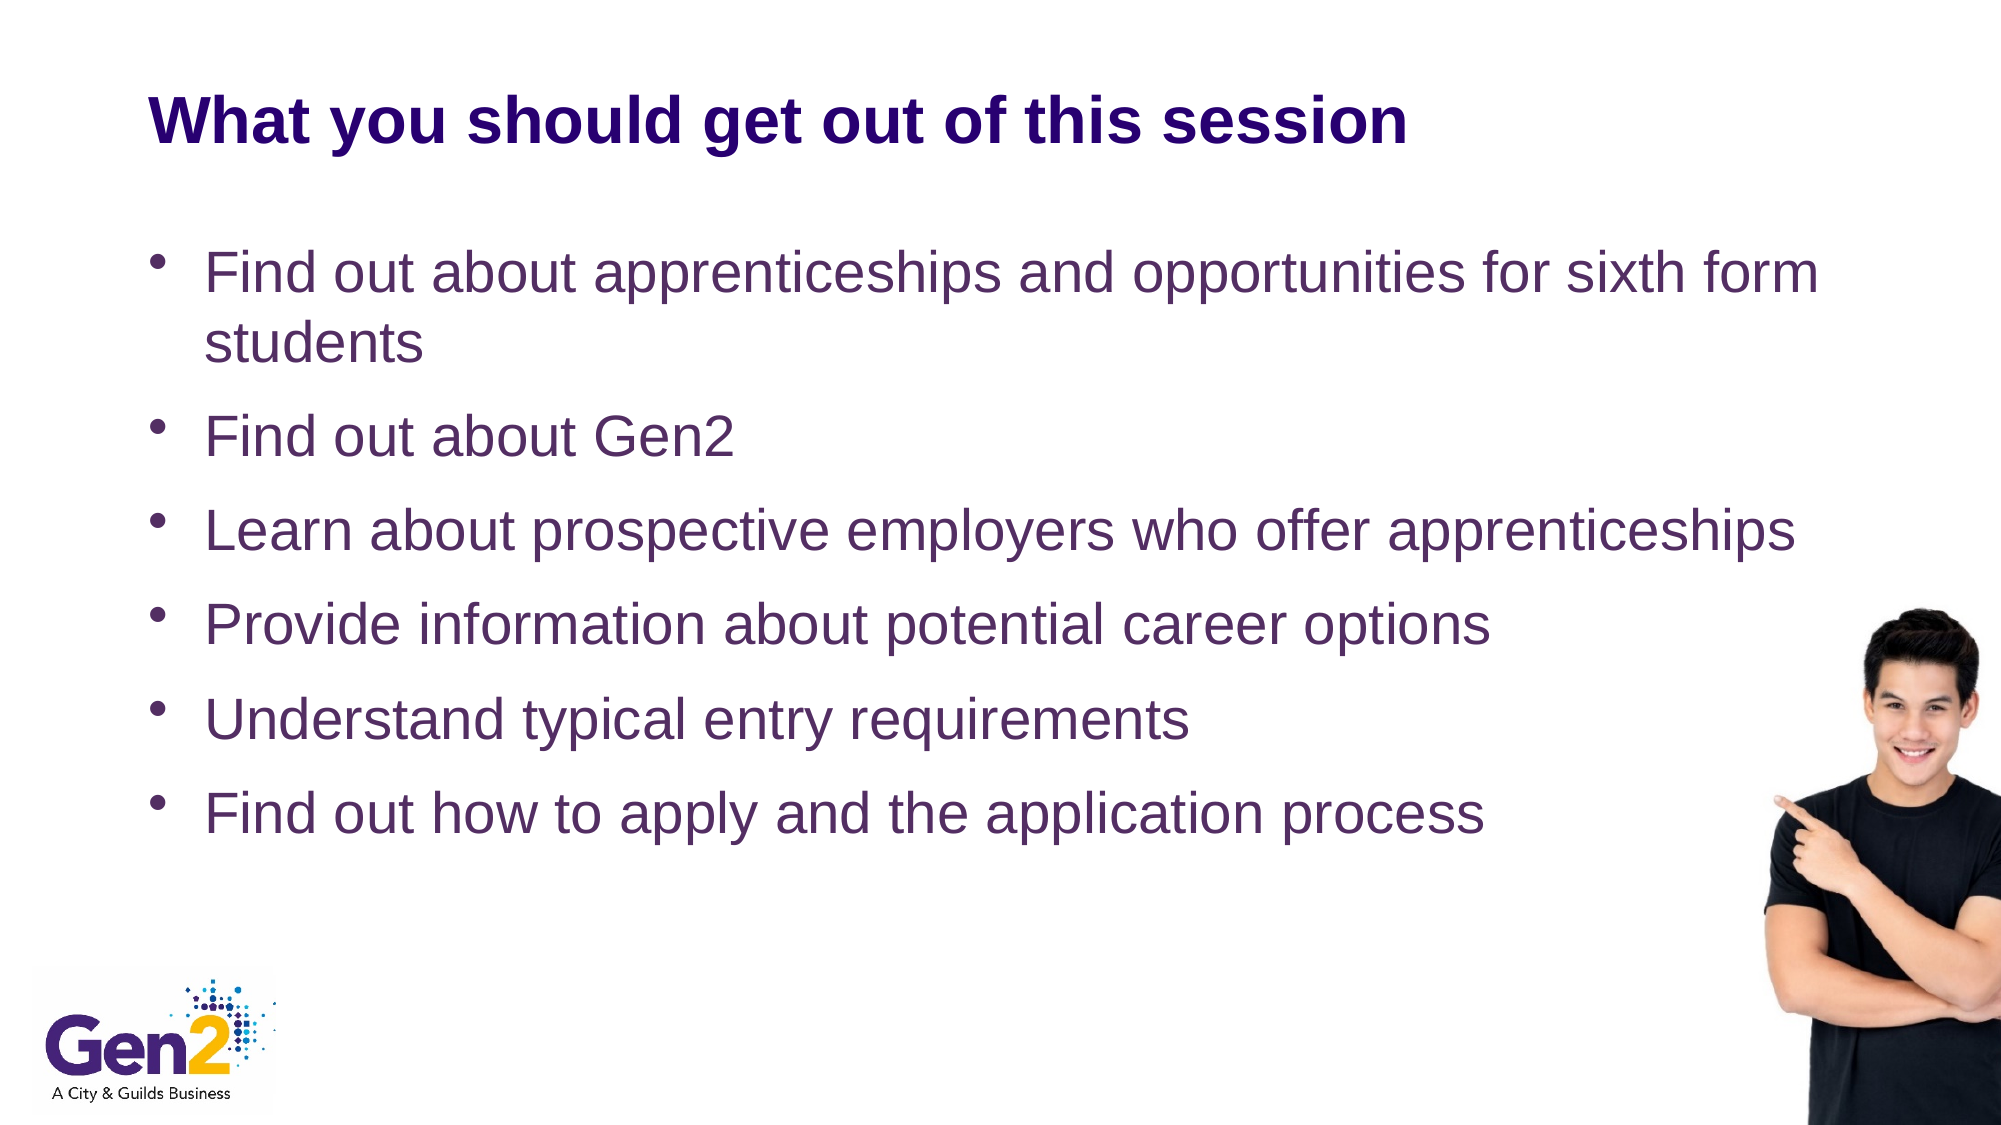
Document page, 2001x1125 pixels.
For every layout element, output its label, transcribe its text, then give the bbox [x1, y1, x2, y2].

picture [32, 966, 276, 1115]
title What you should get out of this session [132, 46, 1638, 188]
list Find out about apprenticeships and opportunities for sixth form students Find out about Gen2 Learn about prospective employers who offer apprenticeships Provide information about potential career options Understand typical entry requirements Find out how to apply and the application process [132, 226, 1849, 1000]
picture [1725, 571, 2001, 1125]
